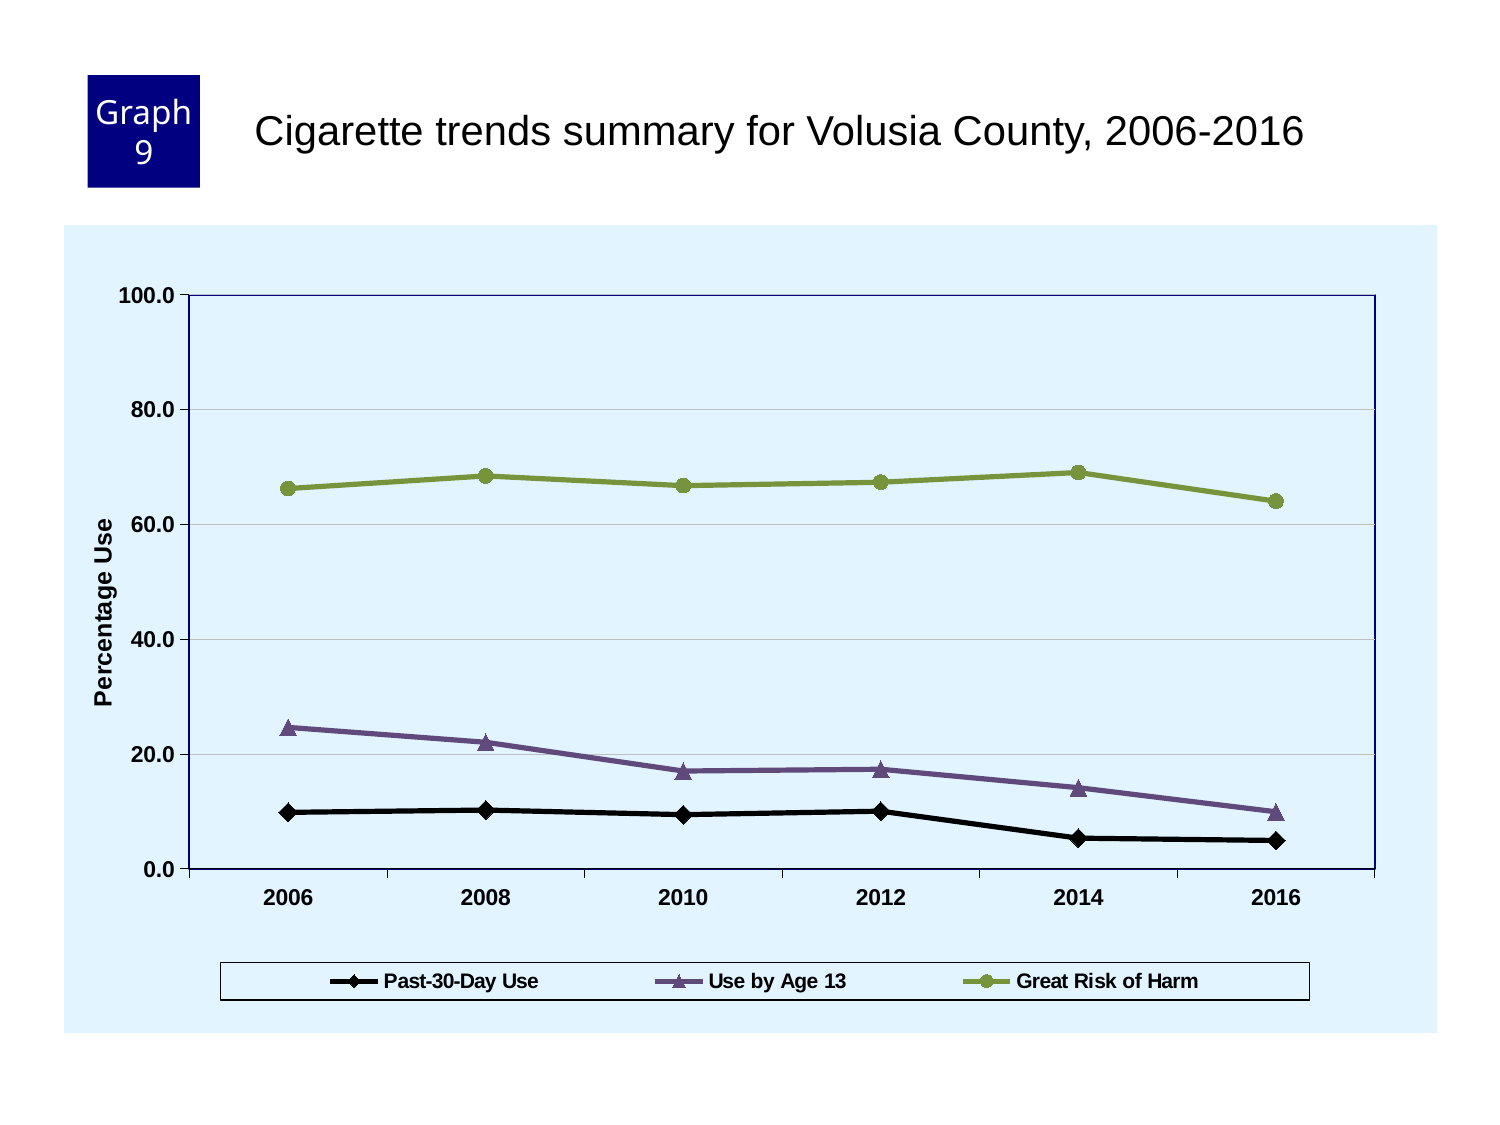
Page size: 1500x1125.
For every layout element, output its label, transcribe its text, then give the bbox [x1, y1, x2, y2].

chart [63, 224, 1438, 1034]
text_box Cigarette trends summary for Volusia County, 2006-2016 [249, 99, 1438, 224]
text_box Graph 9 [87, 75, 200, 188]
